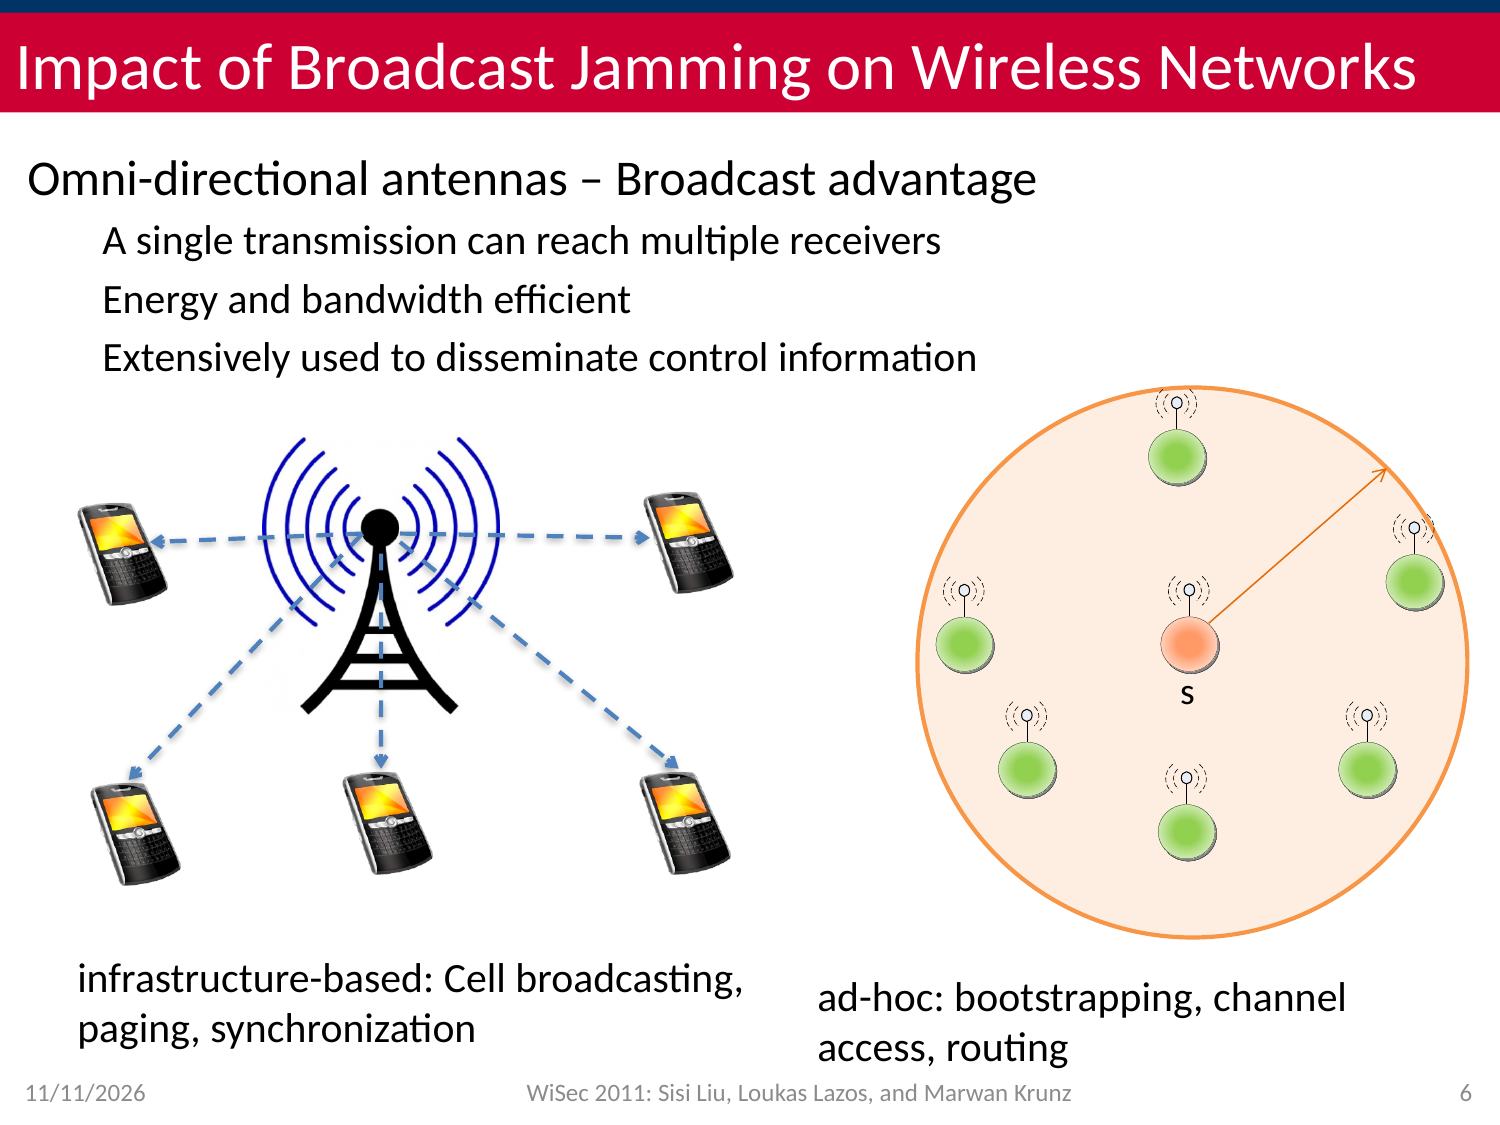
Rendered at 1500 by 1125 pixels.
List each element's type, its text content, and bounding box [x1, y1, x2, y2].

text_box ad-hoc: bootstrapping, channel access, routing [802, 962, 1458, 1078]
list Omni-directional antennas – Broadcast advantage A single transmission can reach multiple receivers Energy and bandwidth efficient Extensively used to disseminate control information [11, 137, 1488, 1006]
footer WiSec 2011: Sisi Liu, Loukas Lazos, and Marwan Krunz [495, 1061, 1105, 1122]
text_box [128, 533, 363, 781]
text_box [1146, 374, 1209, 488]
picture [262, 436, 500, 716]
picture [74, 779, 183, 888]
text_box s [1165, 684, 1210, 720]
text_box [996, 687, 1059, 801]
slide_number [9, 1061, 360, 1122]
text_box Impact of Broadcast Jamming on Wireless Networks [0, 12, 1500, 113]
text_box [1159, 574, 1221, 676]
picture [624, 768, 733, 877]
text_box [934, 562, 996, 676]
slide_number 6 [1137, 1061, 1488, 1122]
picture [627, 488, 736, 597]
picture [327, 768, 436, 877]
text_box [1337, 687, 1399, 801]
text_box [1156, 749, 1219, 863]
picture [62, 499, 171, 608]
text_box infrastructure-based: Cell broadcasting, paging, synchronization [62, 943, 763, 1059]
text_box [1192, 467, 1388, 638]
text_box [399, 533, 651, 539]
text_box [399, 541, 679, 769]
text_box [1392, 499, 1446, 613]
